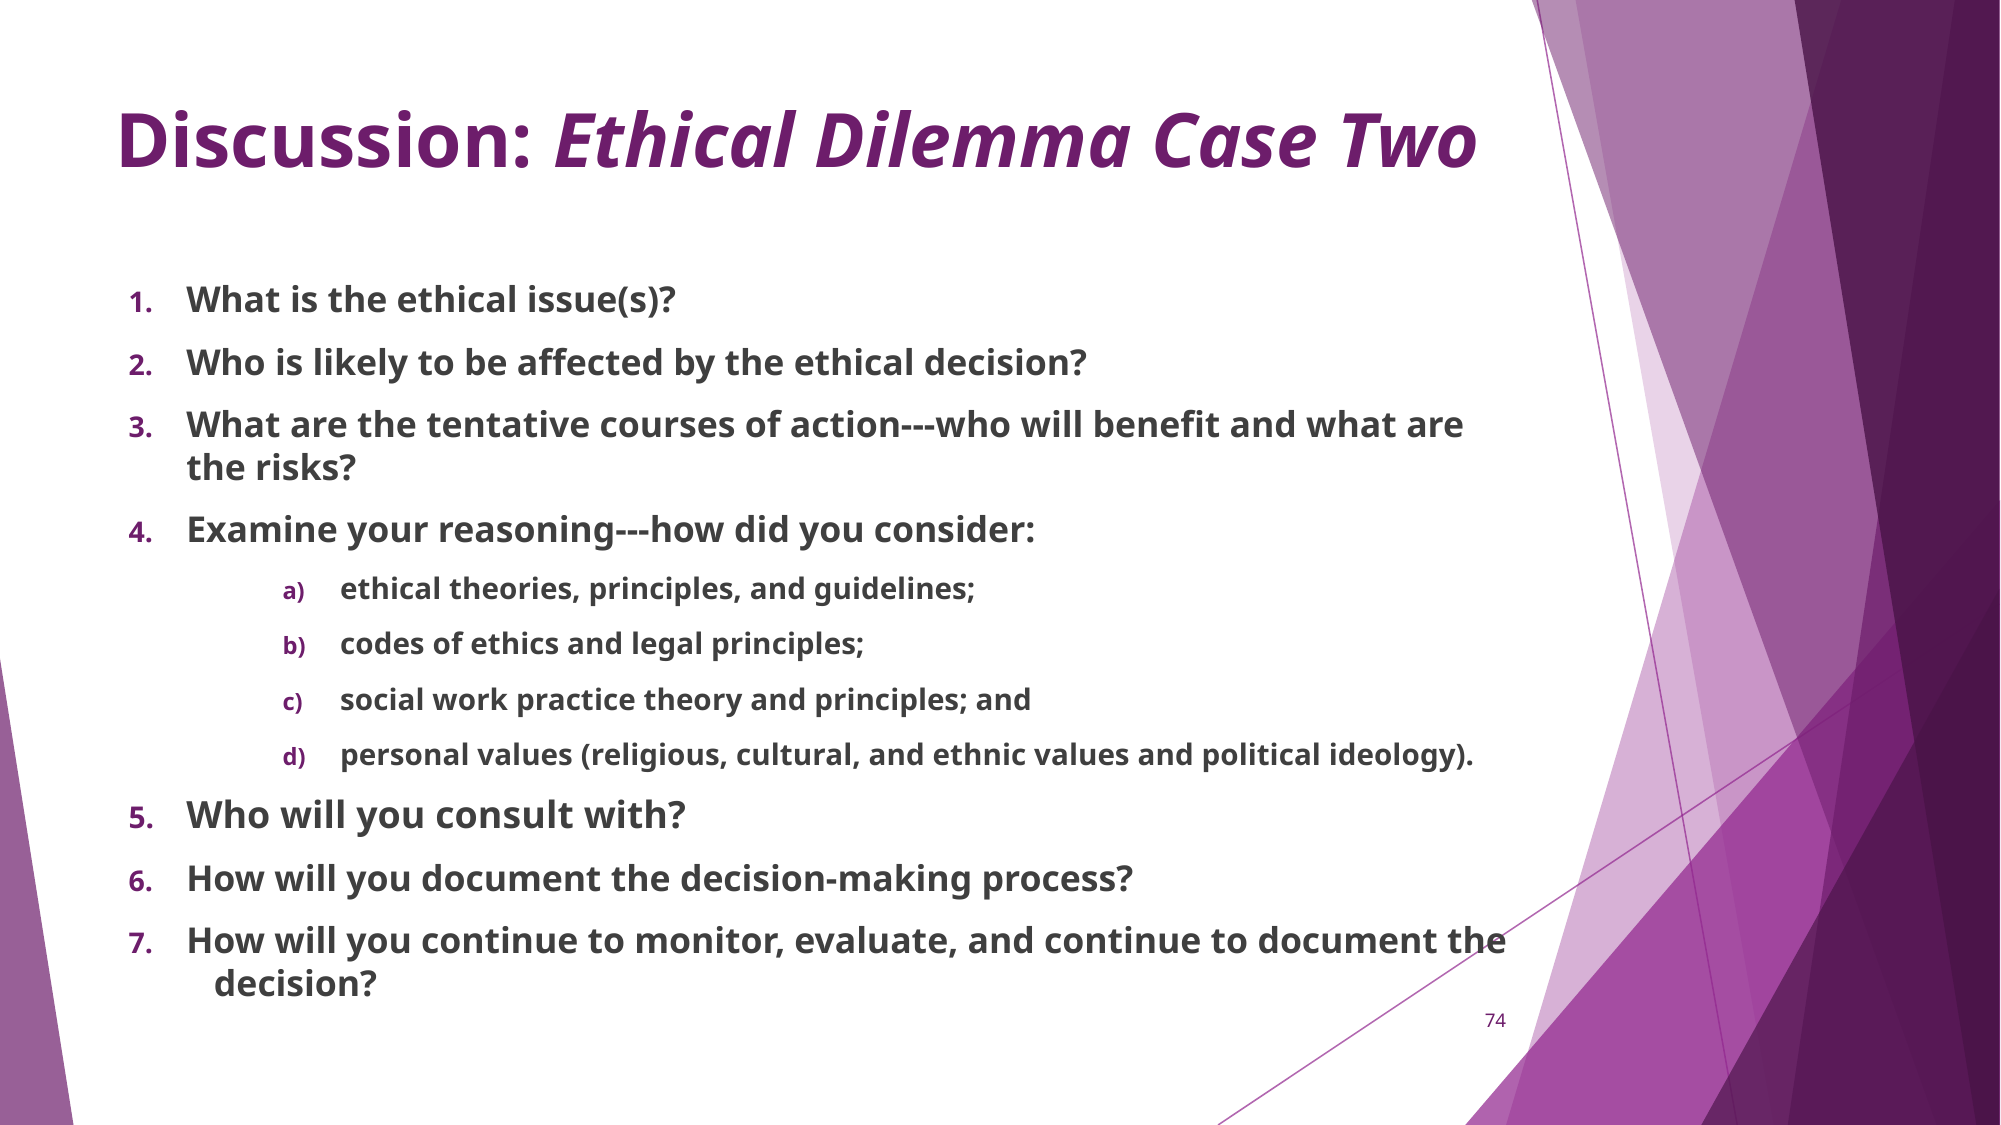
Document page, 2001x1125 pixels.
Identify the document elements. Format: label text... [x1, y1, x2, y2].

slide_number 74 [1409, 991, 1522, 1051]
list What is the ethical issue(s)? Who is likely to be affected by the ethical decision? What are the tentative courses of action---who will benefit and what are the risks? Examine your reasoning---how did you consider: ethical theories, principles, and guidelines; codes of ethics and legal principles; social work practice theory and principles; and personal values (religious, cultural, and ethnic values and political ideology). Who will you consult with? How will you document the decision-making process? How will you continue to monitor, evaluate, and continue to document the decision? [113, 269, 1524, 1021]
title Discussion: Ethical Dilemma Case Two [34, 84, 1561, 188]
